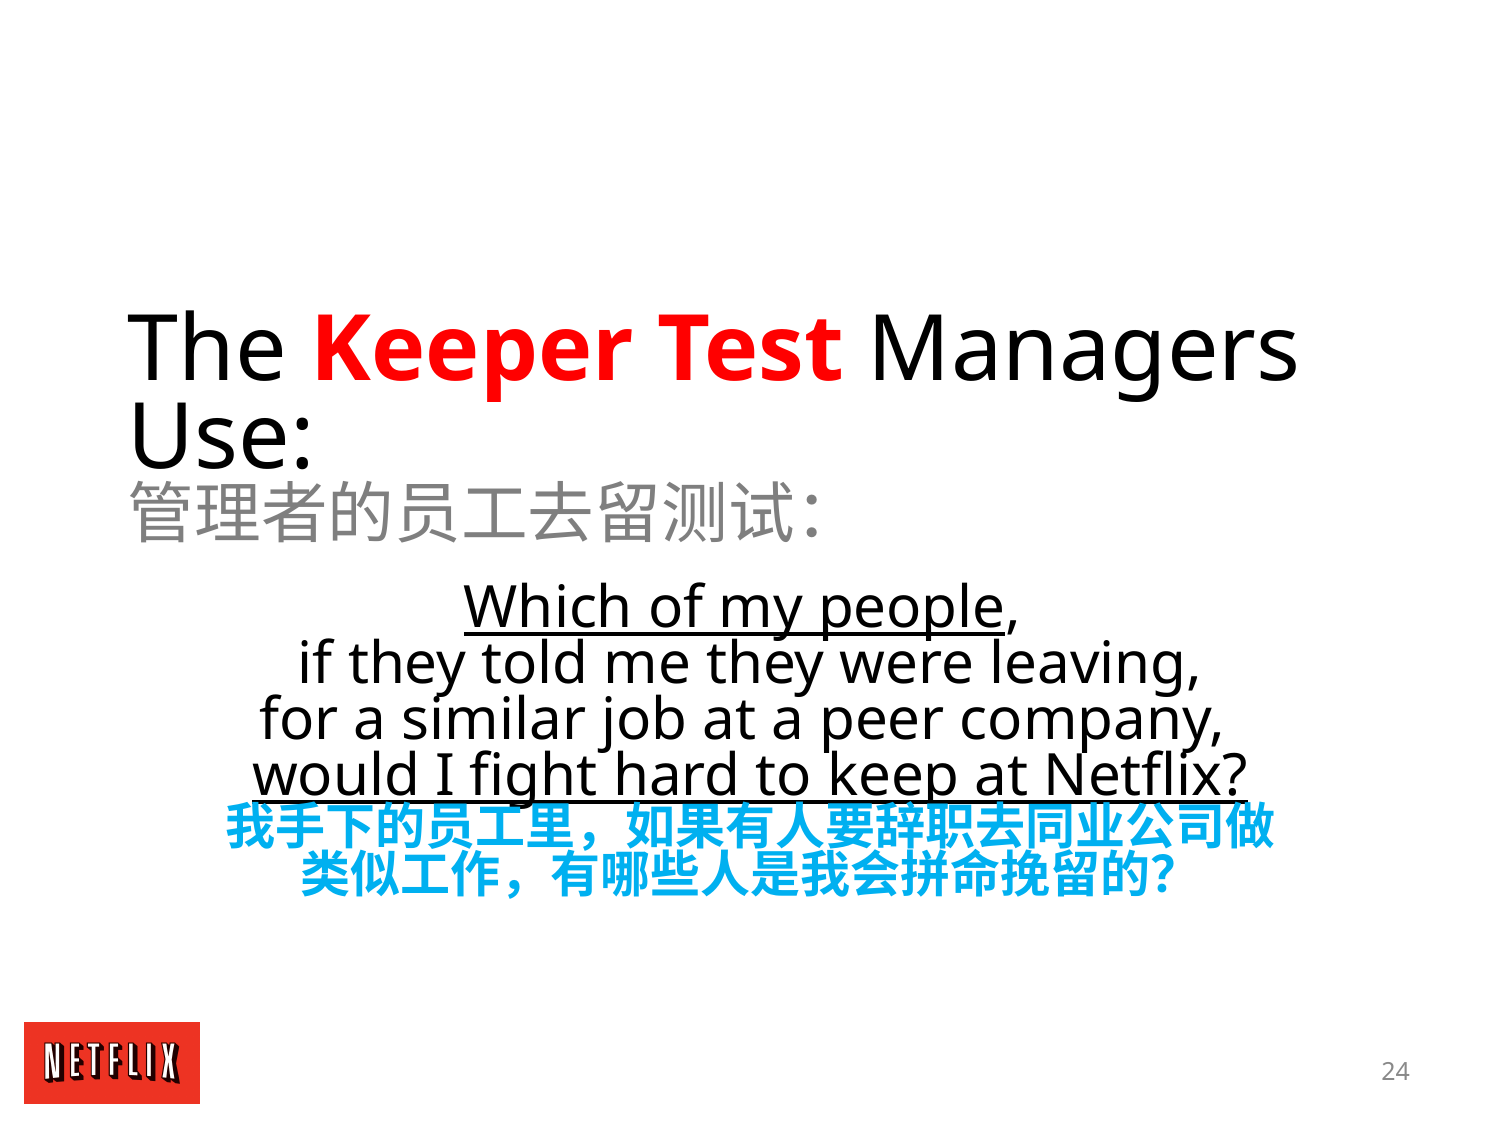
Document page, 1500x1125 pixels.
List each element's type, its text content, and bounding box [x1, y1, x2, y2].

subtitle Which of my people, if they told me they were leaving, for a similar job at a peer company, would I fight hard to keep at Netflix? 我手下的员工里，如果有人要辞职去同业公司做类似工作，有哪些人是我会拼命挽留的？ [187, 575, 1313, 941]
picture [24, 1022, 200, 1104]
title The Keeper Test Managers Use: 管理者的员工去留测试： [112, 349, 1388, 591]
slide_number 24 [1074, 1042, 1425, 1103]
